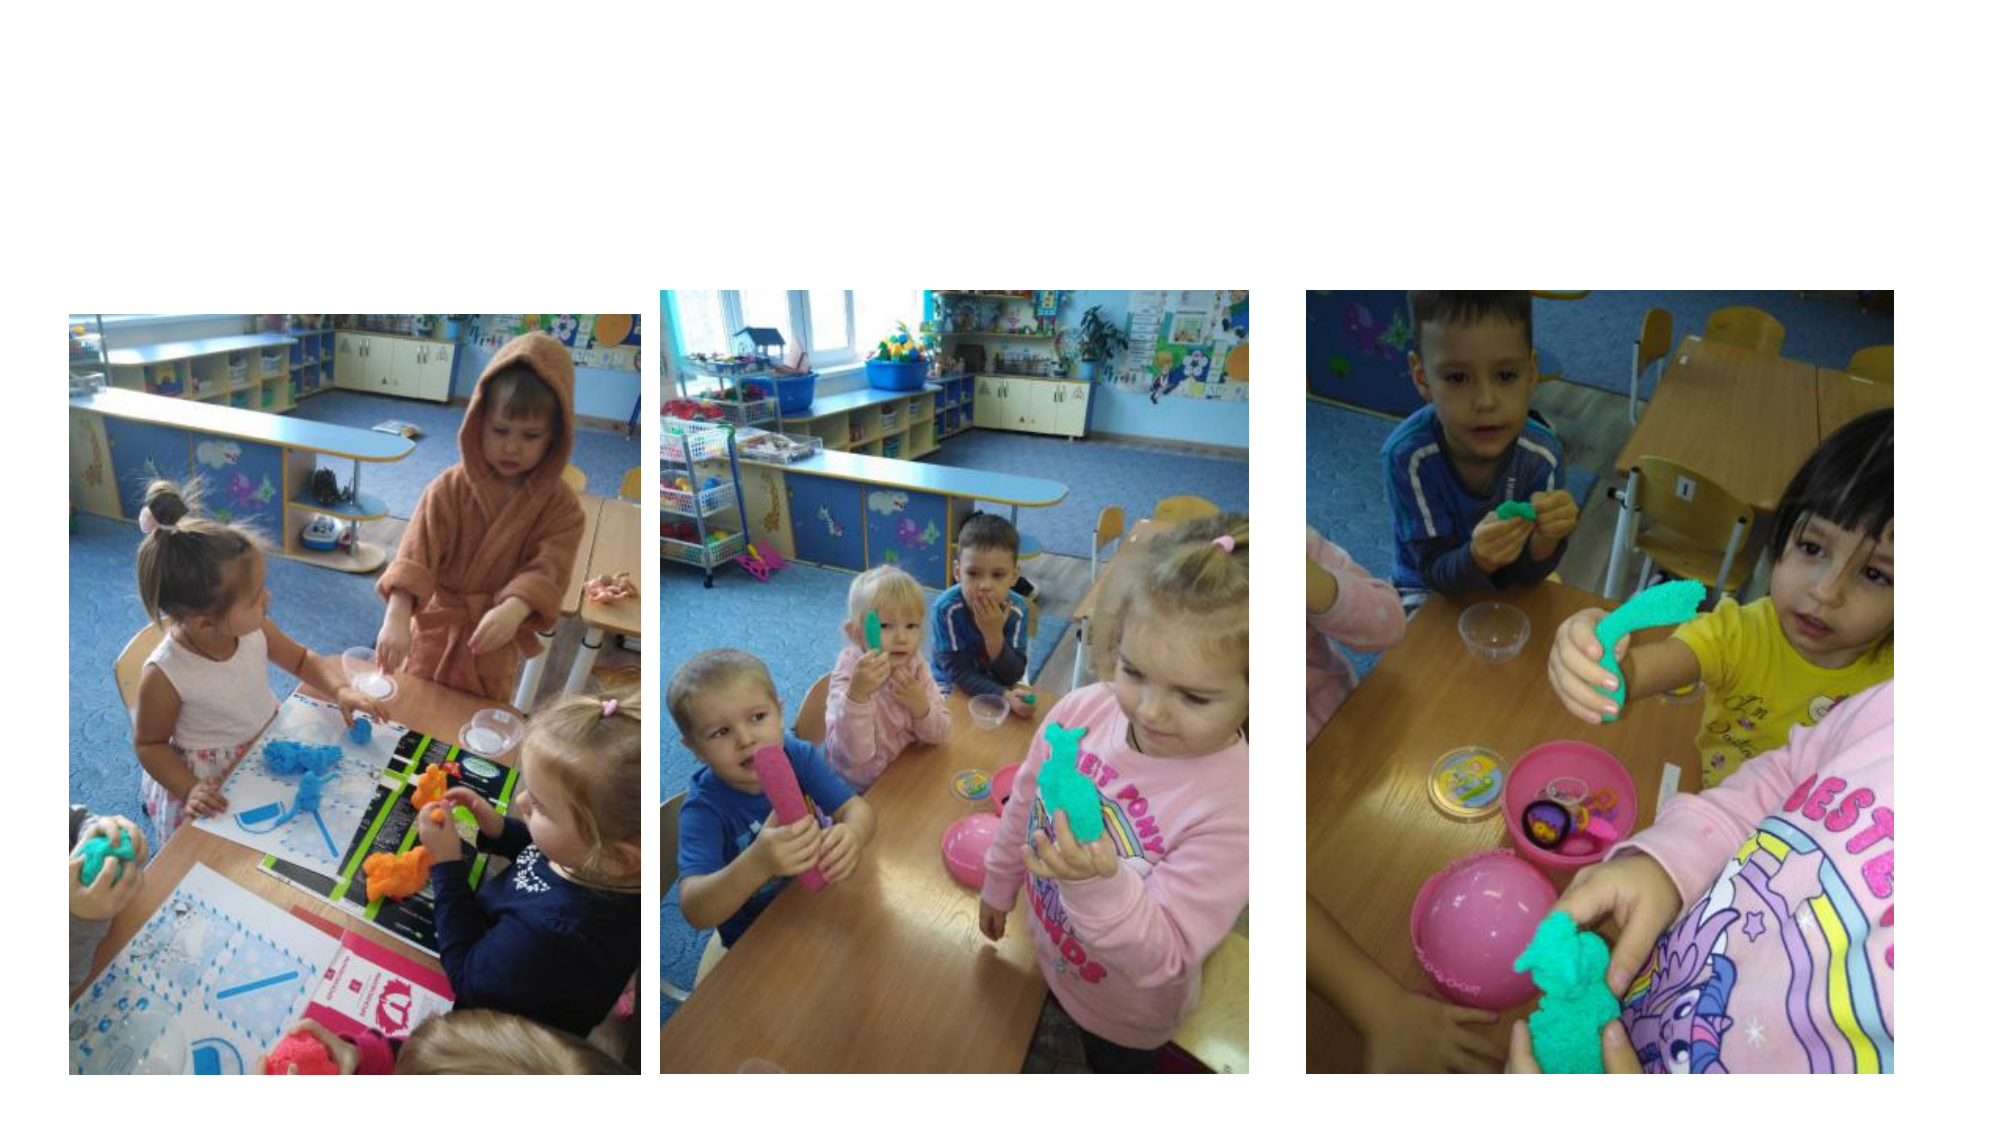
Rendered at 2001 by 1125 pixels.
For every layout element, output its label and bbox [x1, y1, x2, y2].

picture [660, 290, 1249, 1074]
picture [1306, 290, 1894, 1074]
list [69, 314, 641, 1076]
